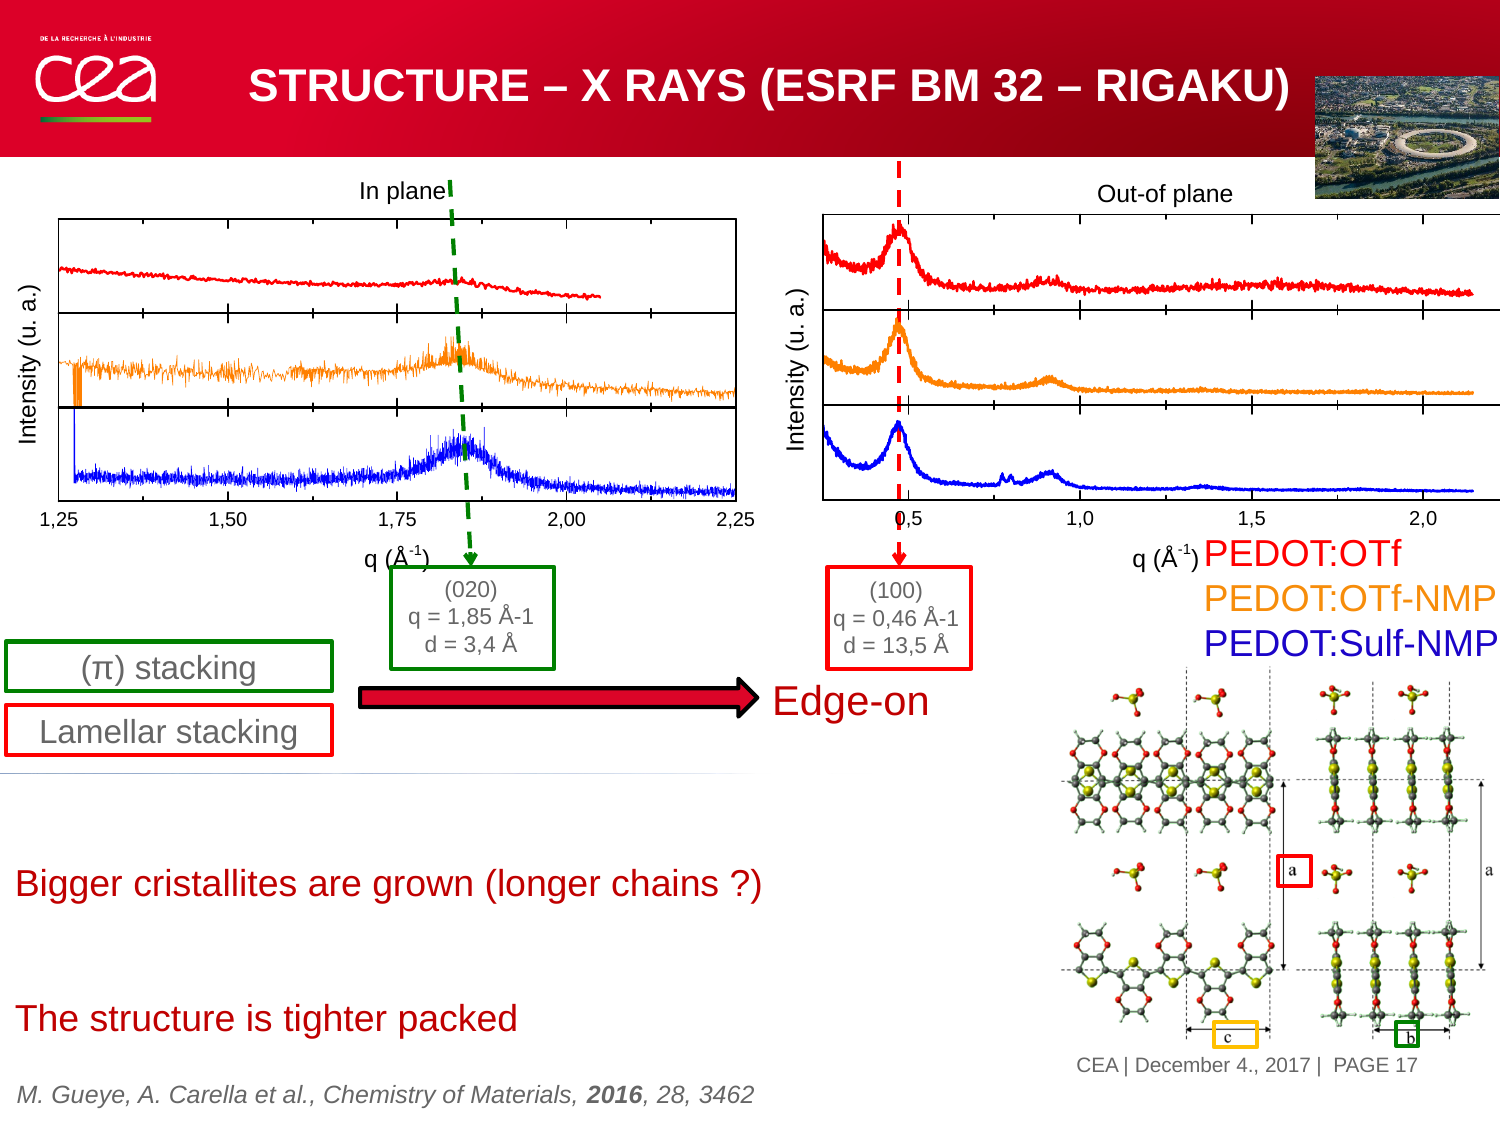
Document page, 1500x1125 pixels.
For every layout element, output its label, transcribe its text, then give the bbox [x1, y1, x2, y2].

text_box PEDOT:OTf PEDOT:OTf-NMP PEDOT:Sulf-NMP [1188, 605, 1500, 658]
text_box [0, 0, 680, 599]
picture [1315, 76, 1500, 200]
footer CEA | December 4., 2017 [941, 1034, 1311, 1095]
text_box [390, 179, 555, 669]
slide_number | PAGE 17 [1316, 1067, 1500, 1094]
text_box Edge-on [757, 666, 987, 731]
text_box (π) stacking [4, 639, 334, 693]
picture [1054, 661, 1500, 1059]
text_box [817, 605, 975, 669]
text_box Lamellar stacking [4, 703, 334, 757]
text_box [0, 773, 937, 1125]
text_box [358, 676, 760, 719]
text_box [685, 0, 1500, 599]
